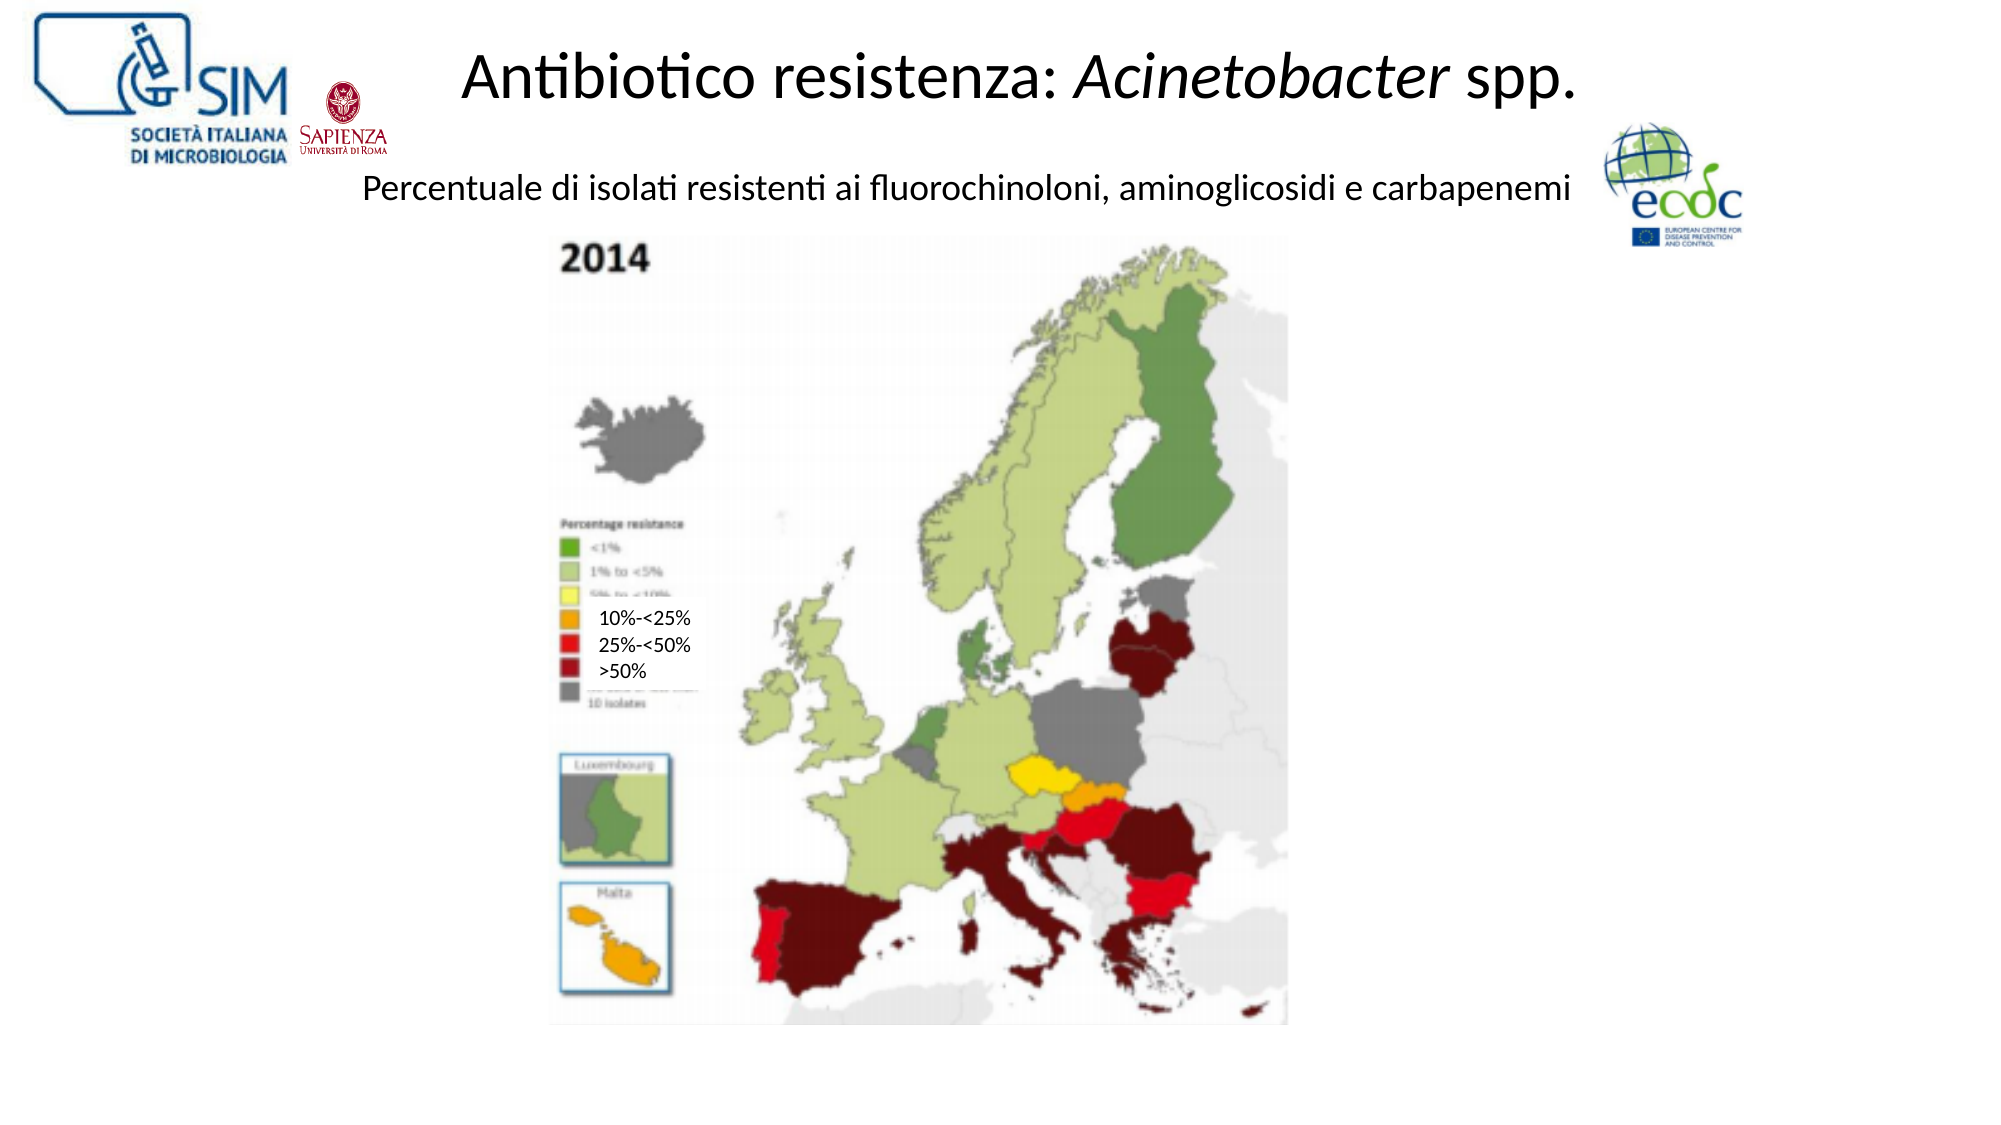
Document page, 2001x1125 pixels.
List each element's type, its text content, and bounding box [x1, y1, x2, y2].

text_box Percentuale di isolati resistenti ai fluorochinoloni, aminoglicosidi e carbapenemi [347, 155, 1596, 216]
text_box Antibiotico resistenza: Acinetobacter spp. [446, 24, 1594, 120]
picture [1596, 115, 1753, 256]
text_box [22, 0, 398, 178]
picture [524, 233, 1308, 1025]
